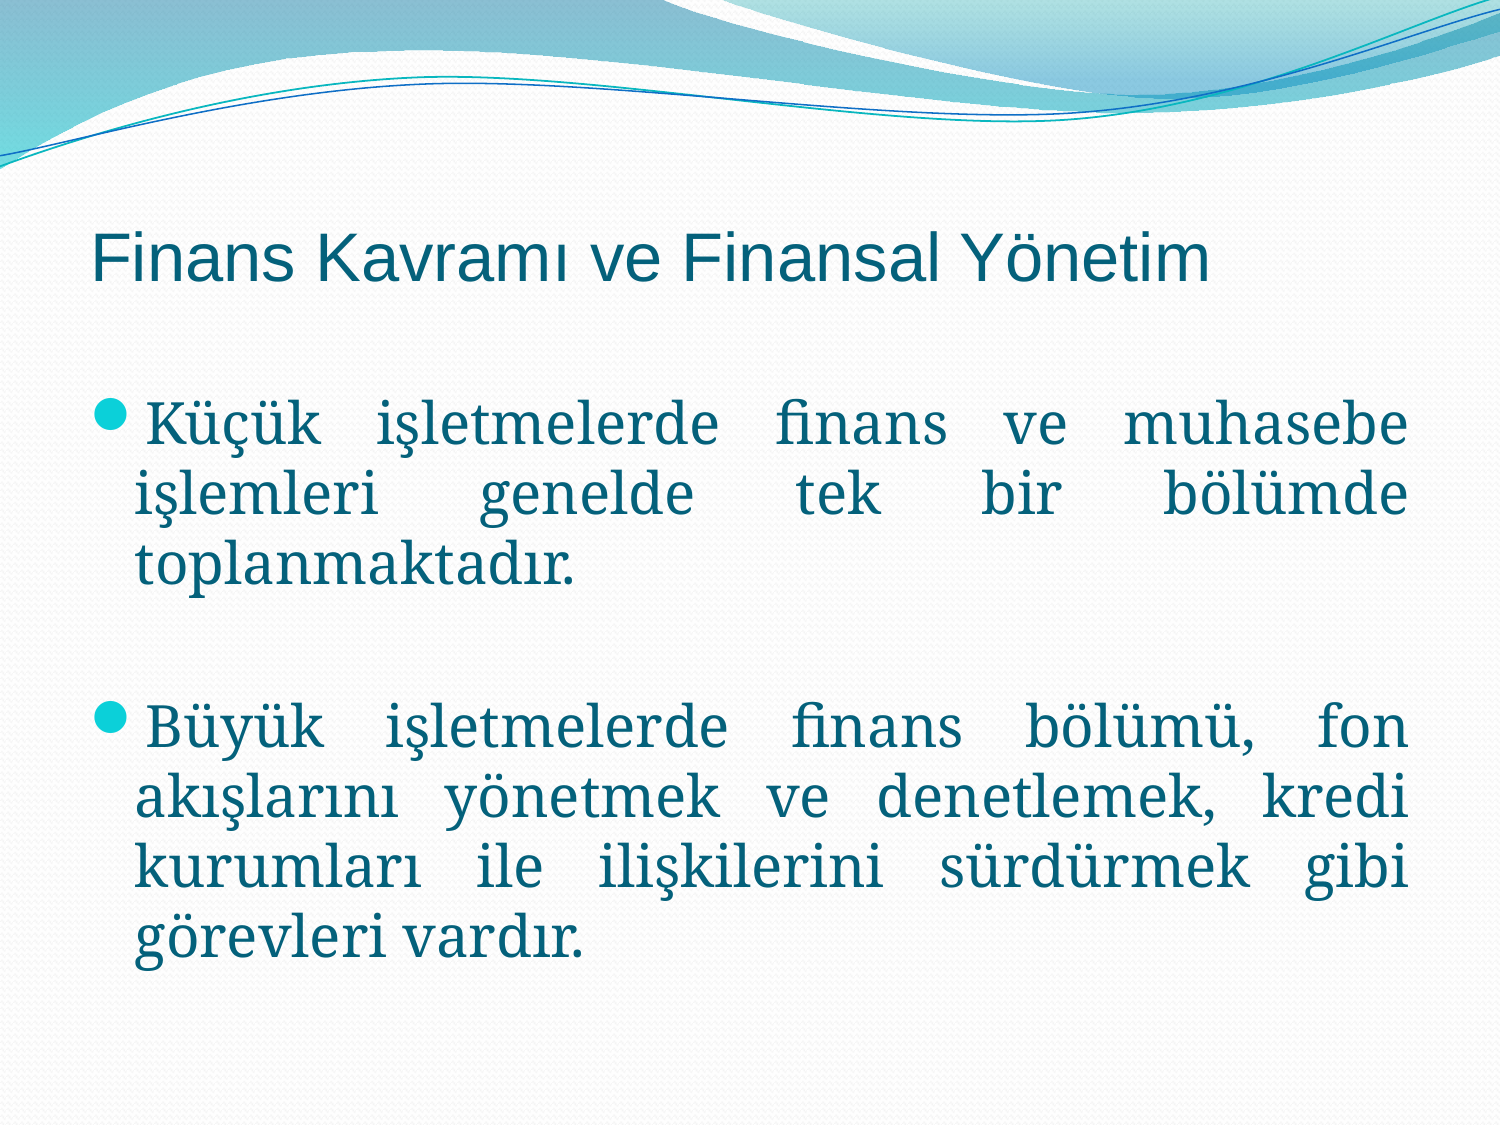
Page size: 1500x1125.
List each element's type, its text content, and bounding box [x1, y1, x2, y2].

title Finans Kavramı ve Finansal Yönetim [75, 115, 1425, 303]
list Küçük işletmelerde finans ve muhasebe işlemleri genelde tek bir bölümde toplanmaktadır. Büyük işletmelerde finans bölümü, fon akışlarını yönetmek ve denetlemek, kredi kurumları ile ilişkilerini sürdürmek gibi görevleri vardır. [75, 317, 1425, 1038]
